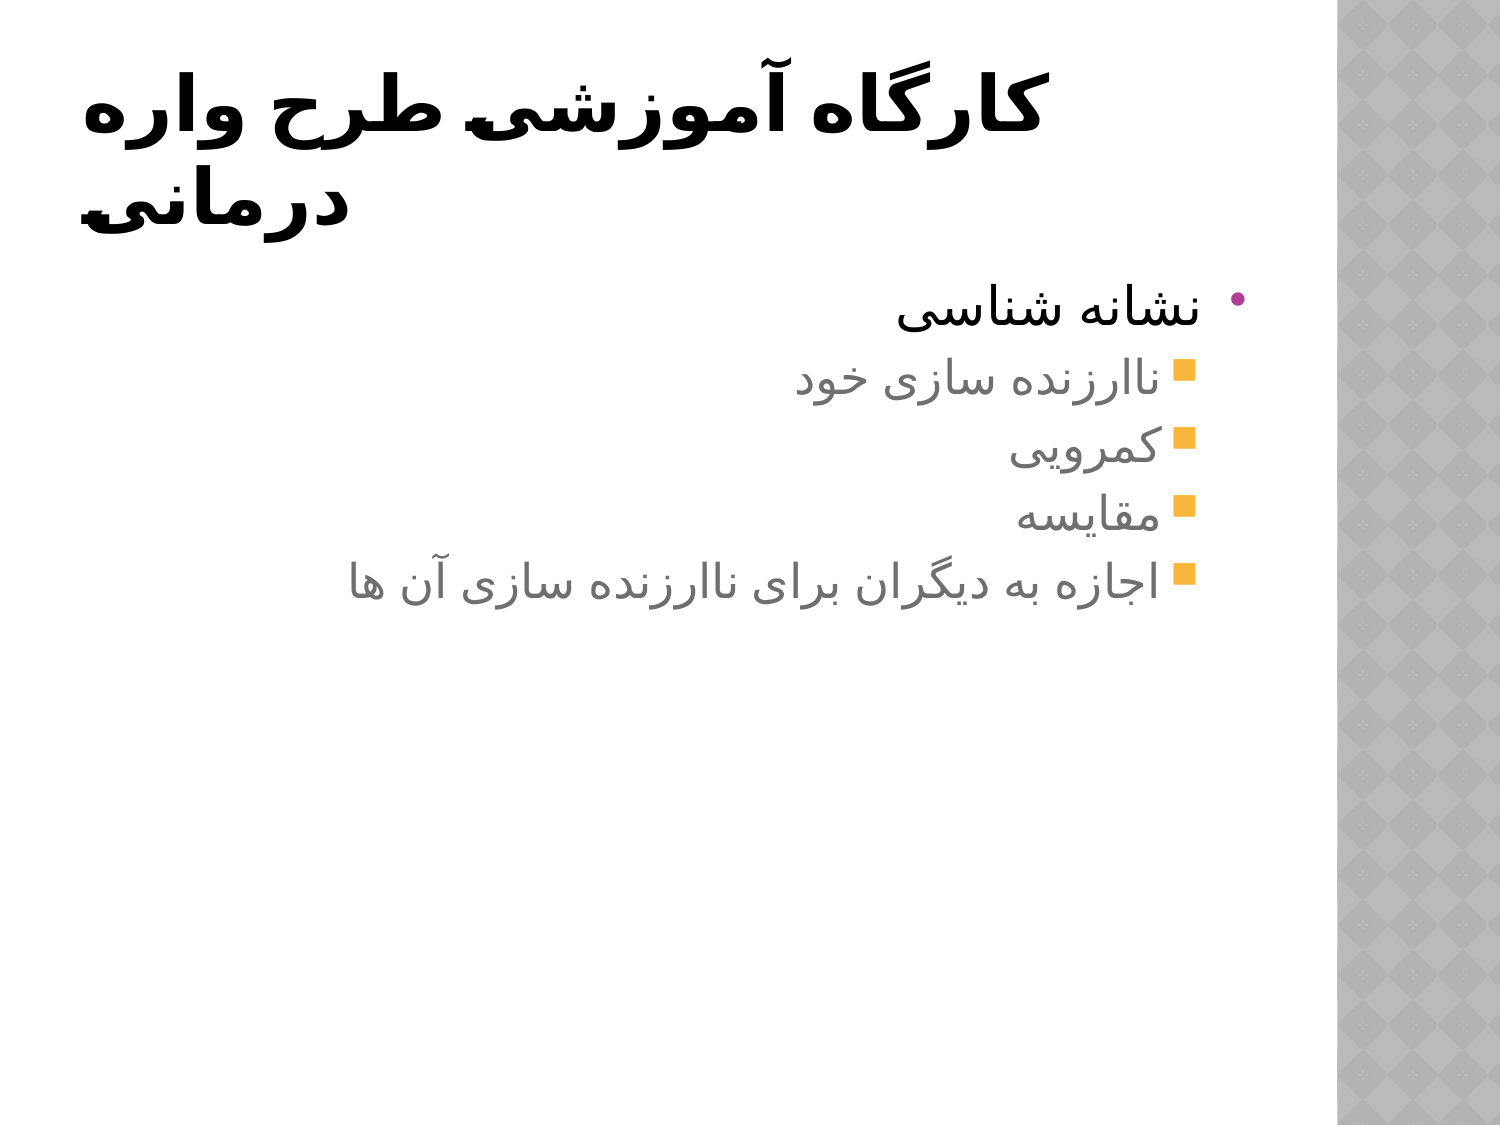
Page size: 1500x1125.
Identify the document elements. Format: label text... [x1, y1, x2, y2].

title کارگاه آموزشی طرح واره درمانی [75, 52, 1263, 240]
list نشانه شناسی ناارزنده سازی خود کمرویی مقایسه اجازه به دیگران برای ناارزنده سازی آن ها [75, 264, 1263, 1059]
